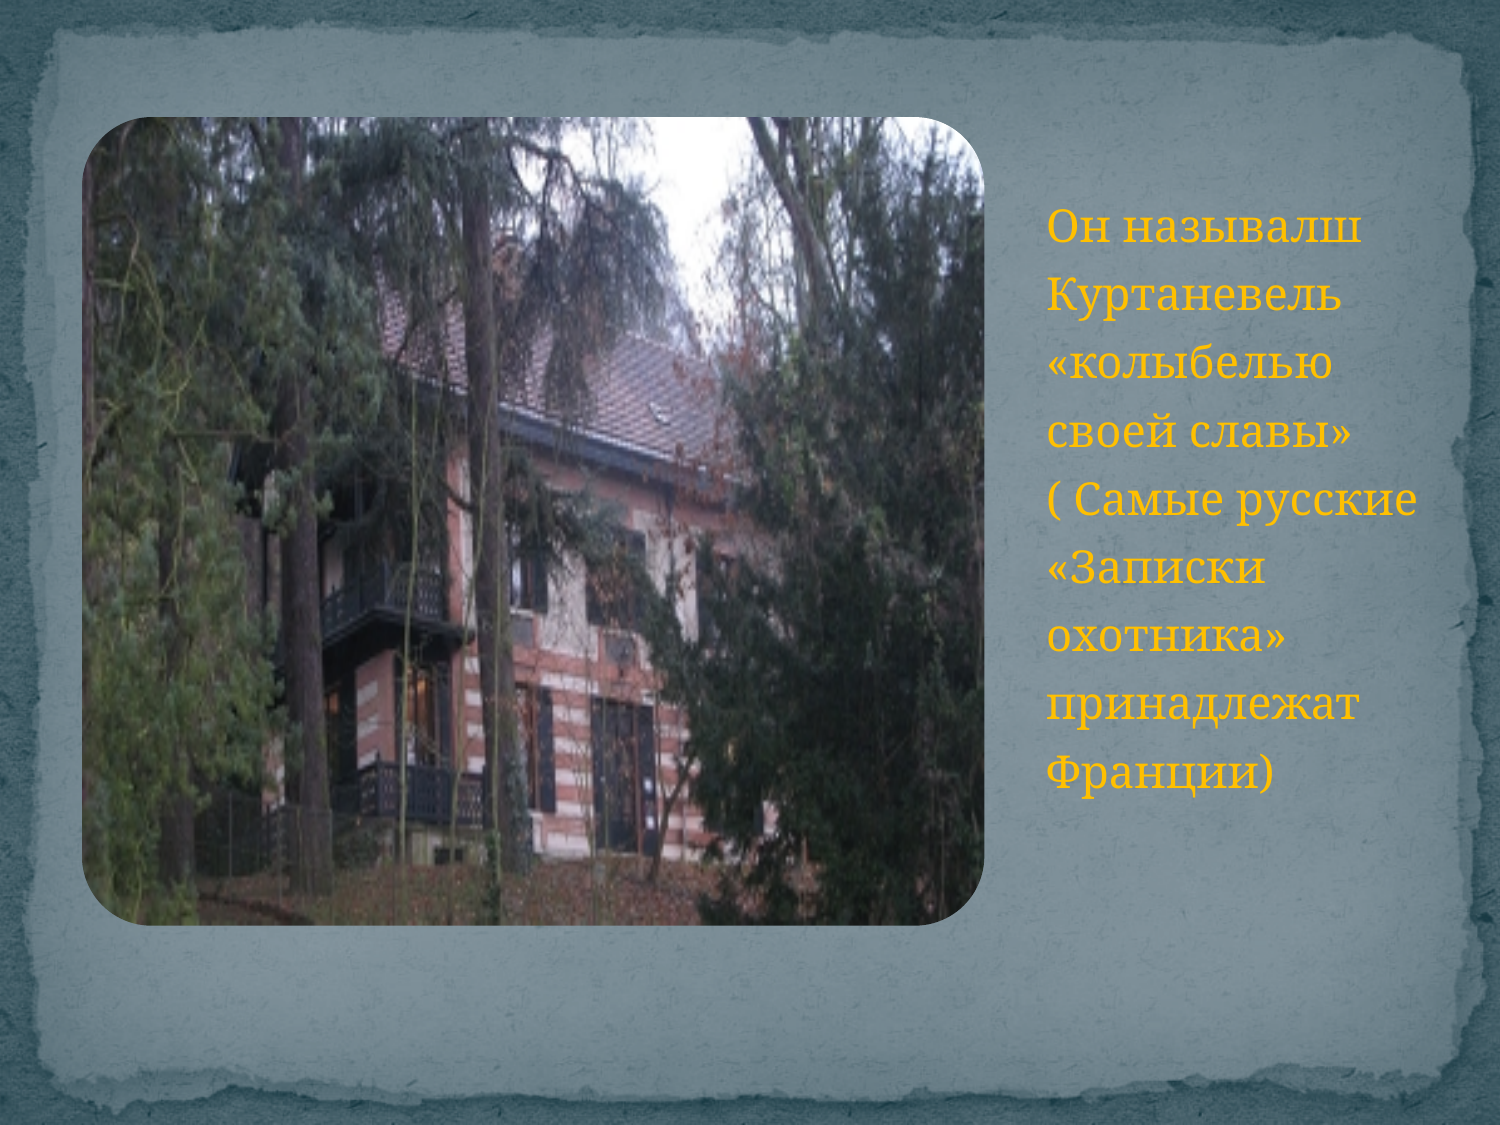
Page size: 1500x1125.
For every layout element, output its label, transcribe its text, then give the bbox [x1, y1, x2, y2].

list Он называлш Куртаневель «колыбелью своей славы» ( Самые русские «Записки охотника» принадлежат Франции) [1031, 175, 1438, 875]
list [83, 118, 983, 925]
